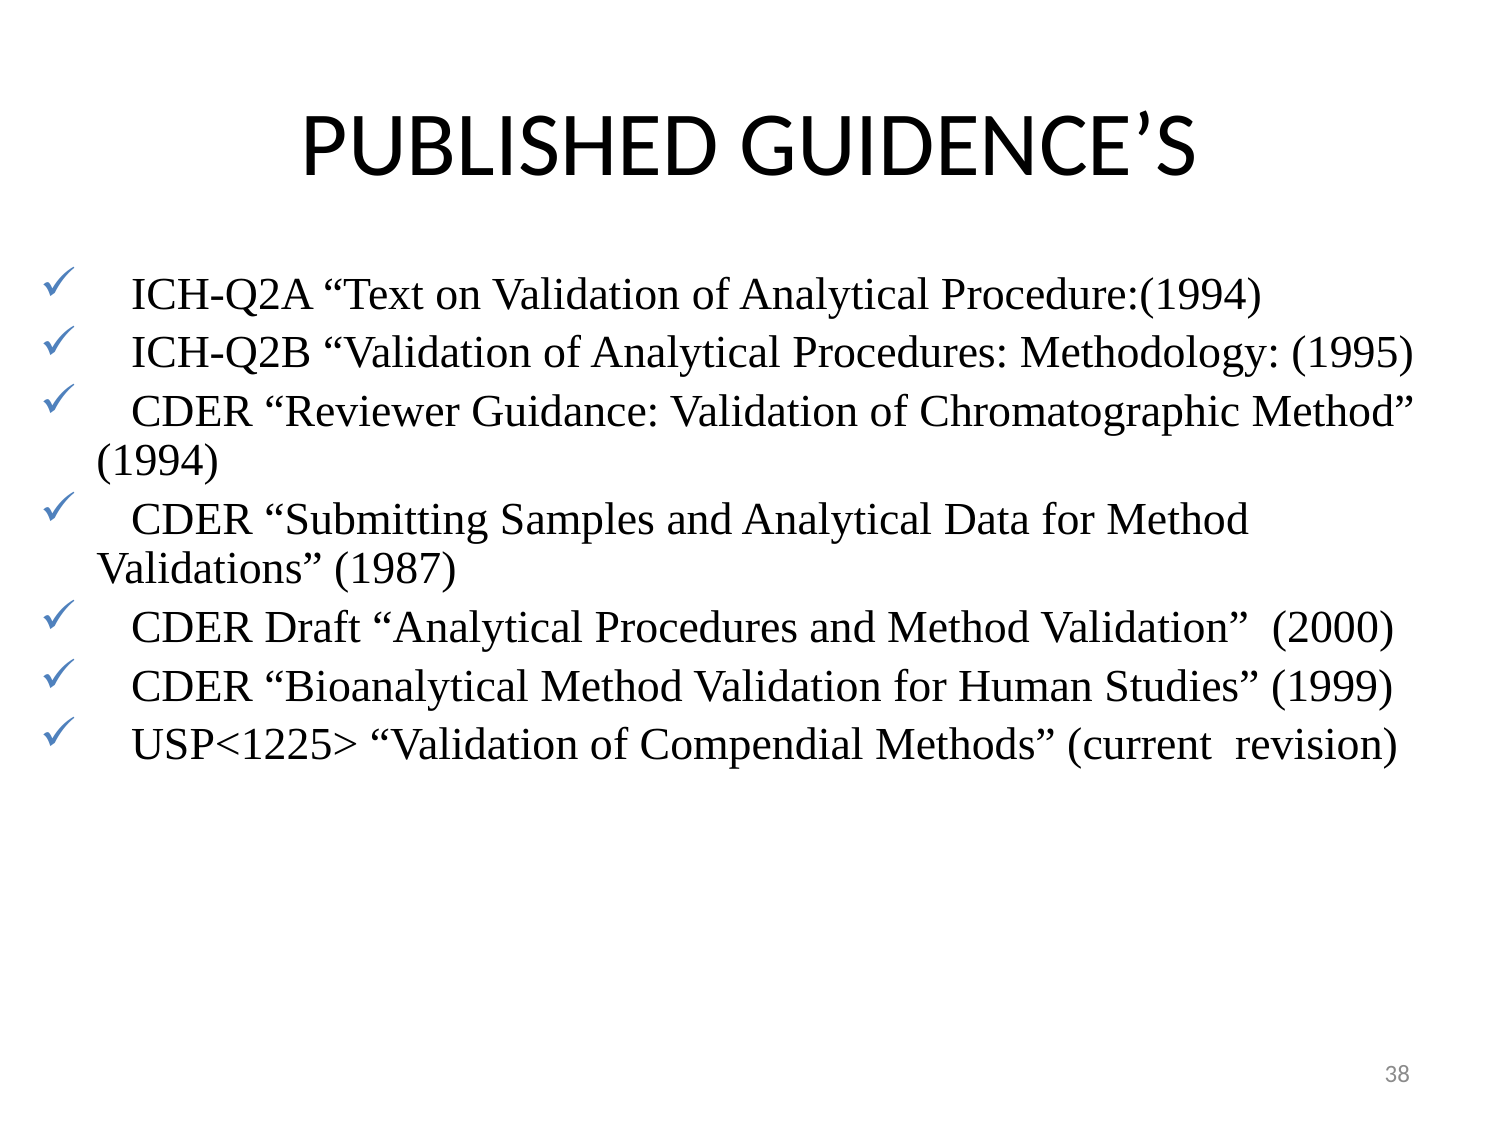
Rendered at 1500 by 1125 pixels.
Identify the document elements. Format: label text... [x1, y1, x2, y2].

title PUBLISHED GUIDENCE’S [75, 45, 1425, 233]
slide_number 38 [1074, 1042, 1425, 1103]
text_box ICH-Q2A “Text on Validation of Analytical Procedure:(1994) ICH-Q2B “Validation of Analytical Procedures: Methodology: (1995) CDER “Reviewer Guidance: Validation of Chromatographic Method” (1994) CDER “Submitting Samples and Analytical Data for Method Validations” (1987) CDER Draft “Analytical Procedures and Method Validation” (2000) CDER “Bioanalytical Method Validation for Human Studies” (1999) USP<1225> “Validation of Compendial Methods” (current revision) [24, 262, 1500, 994]
